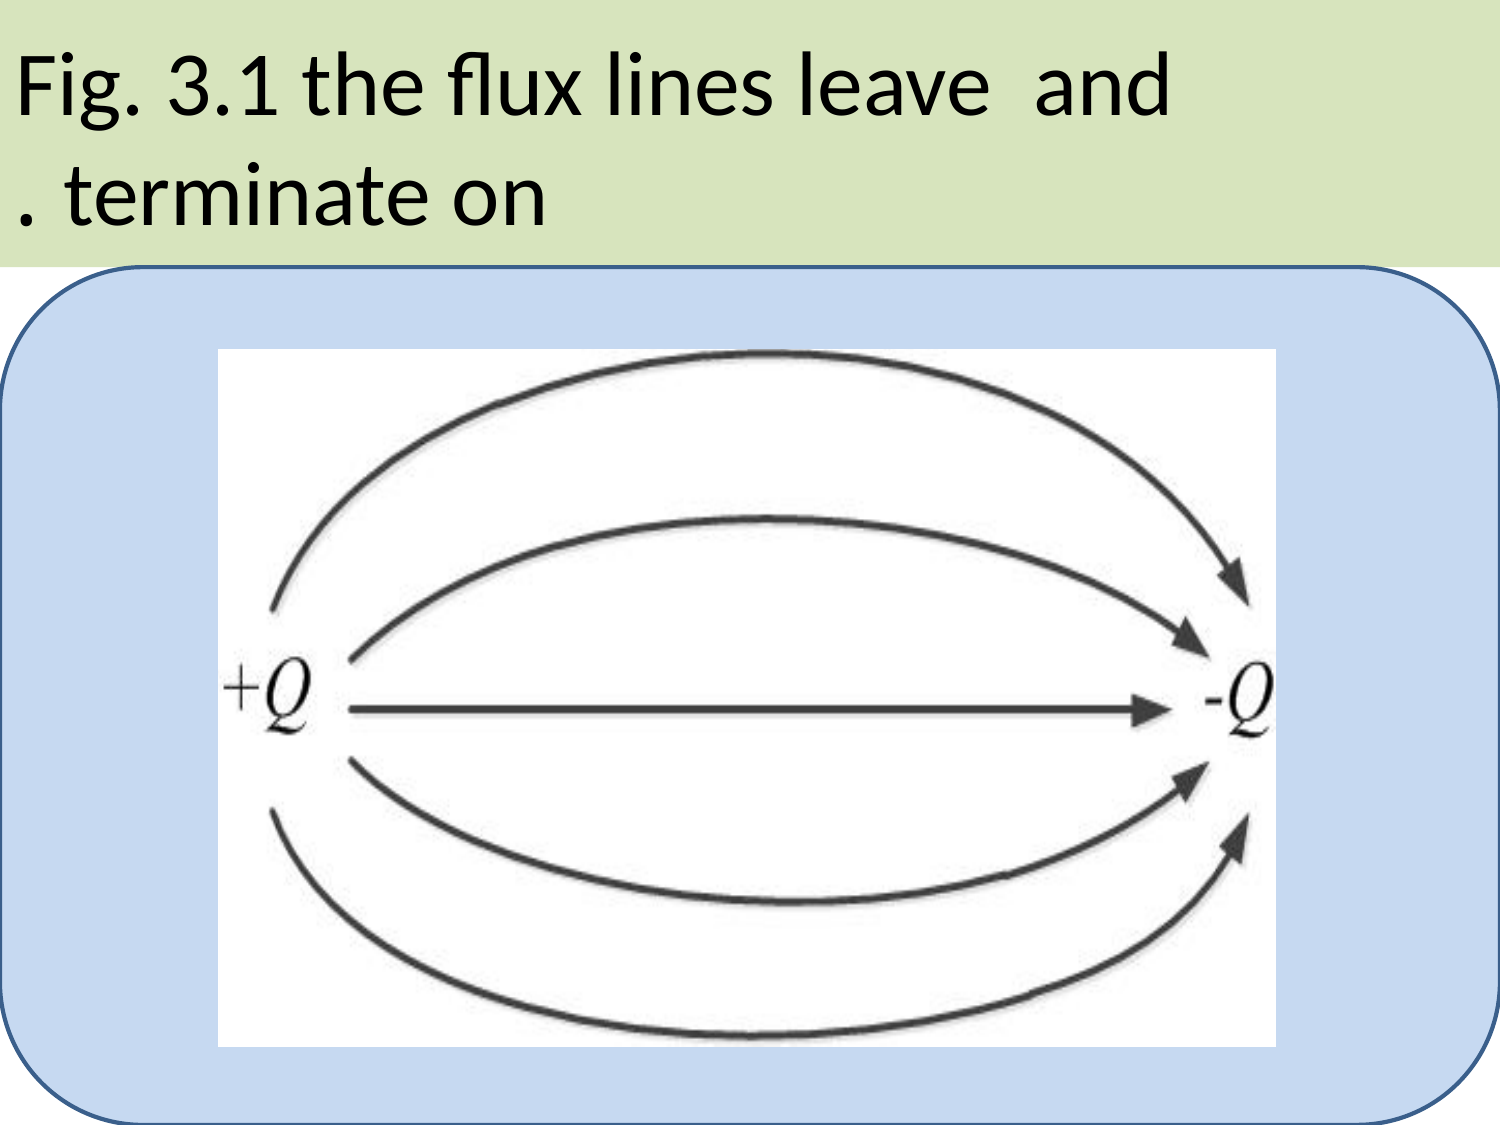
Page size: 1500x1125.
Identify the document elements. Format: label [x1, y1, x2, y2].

picture [218, 349, 1276, 1048]
text_box [0, 265, 1500, 1125]
